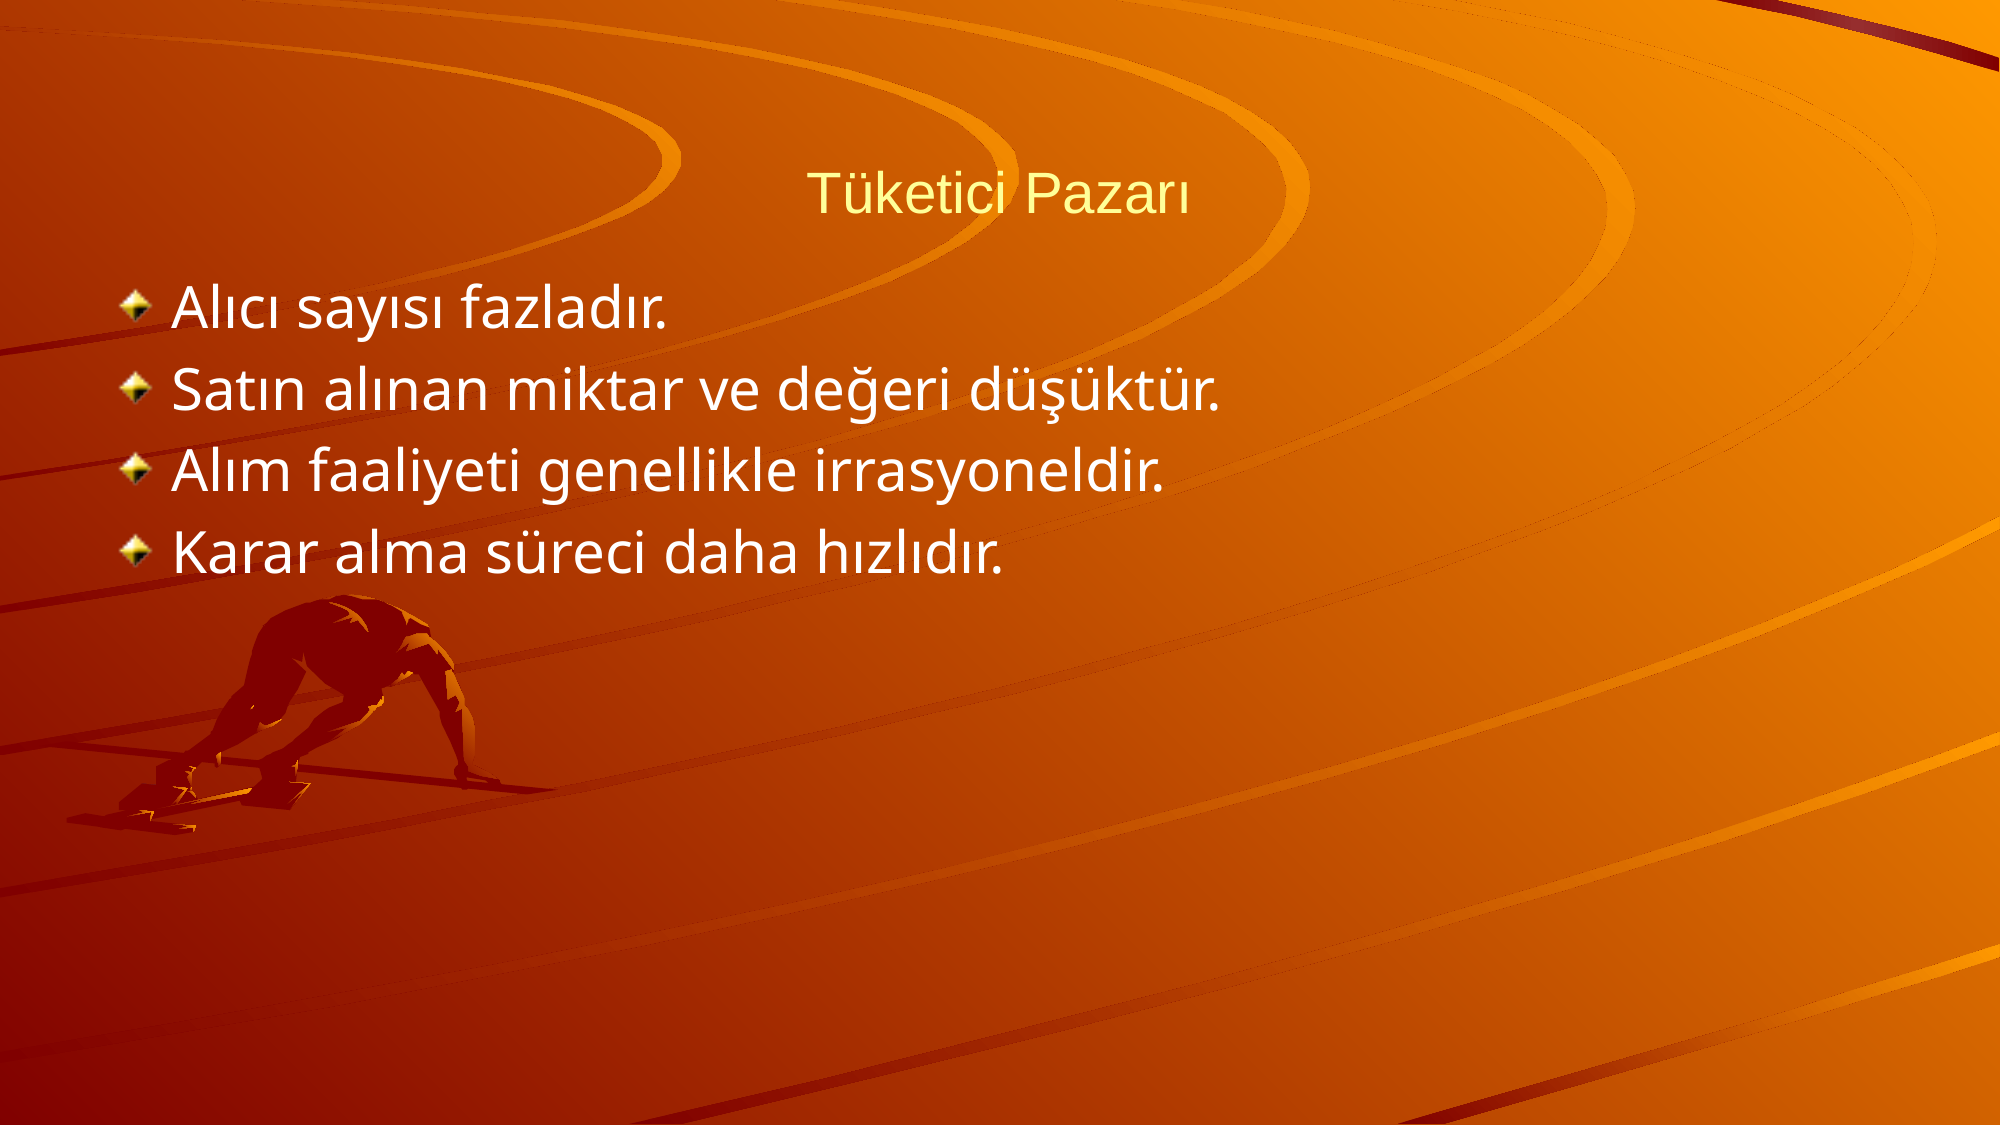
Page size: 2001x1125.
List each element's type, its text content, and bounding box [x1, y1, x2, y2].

picture [114, 529, 156, 571]
picture [114, 447, 156, 489]
list Alıcı sayısı fazladır. Satın alınan miktar ve değeri düşüktür. Alım faaliyeti genellikle irrasyoneldir. Karar alma süreci daha hızlıdır. [99, 262, 1901, 1006]
picture [114, 284, 156, 326]
picture [114, 366, 156, 408]
title Tüketici Pazarı [99, 25, 1901, 233]
